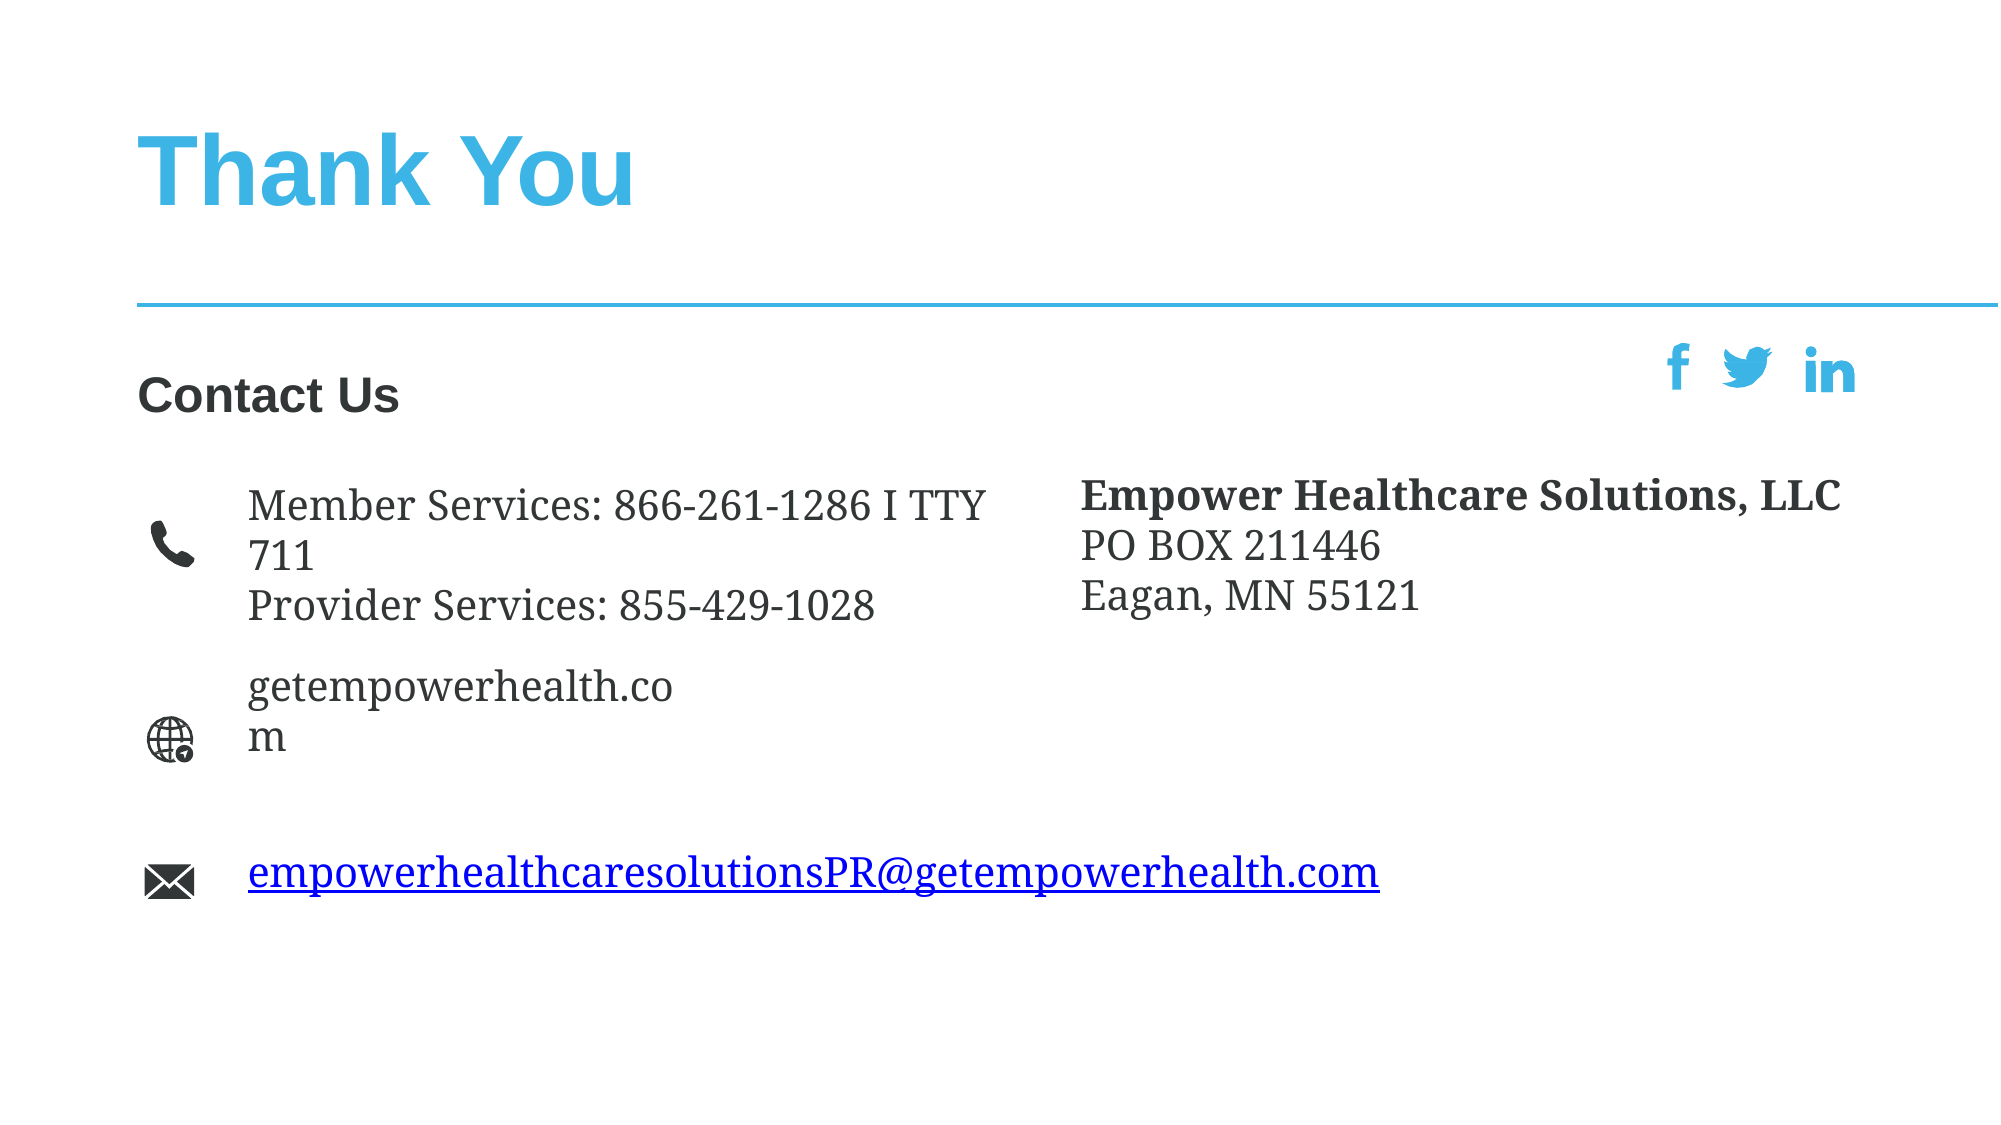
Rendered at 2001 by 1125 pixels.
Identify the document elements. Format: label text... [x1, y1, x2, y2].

text_box [177, 867, 195, 896]
text_box [1722, 346, 1773, 388]
text_box [1667, 343, 1690, 390]
text_box [147, 864, 191, 884]
text_box Member Services: 866-261-1286 I TTY 711 Provider Services: 855-429-1028 [245, 476, 1028, 629]
text_box Contact Us [135, 360, 404, 423]
text_box [147, 884, 191, 899]
text_box [1821, 360, 1855, 393]
text_box [144, 867, 162, 896]
text_box [150, 520, 195, 568]
text_box [1805, 346, 1817, 358]
text_box empowerhealthcaresolutionsPR@getempowerhealth.com [245, 843, 1438, 903]
text_box [1805, 360, 1816, 392]
text_box Empower Healthcare Solutions, LLC PO BOX 211446 Eagan, MN 55121 [1078, 466, 1866, 620]
text_box getempowerhealth.com [245, 657, 683, 761]
title Thank You [135, 103, 642, 294]
text_box [146, 716, 194, 763]
